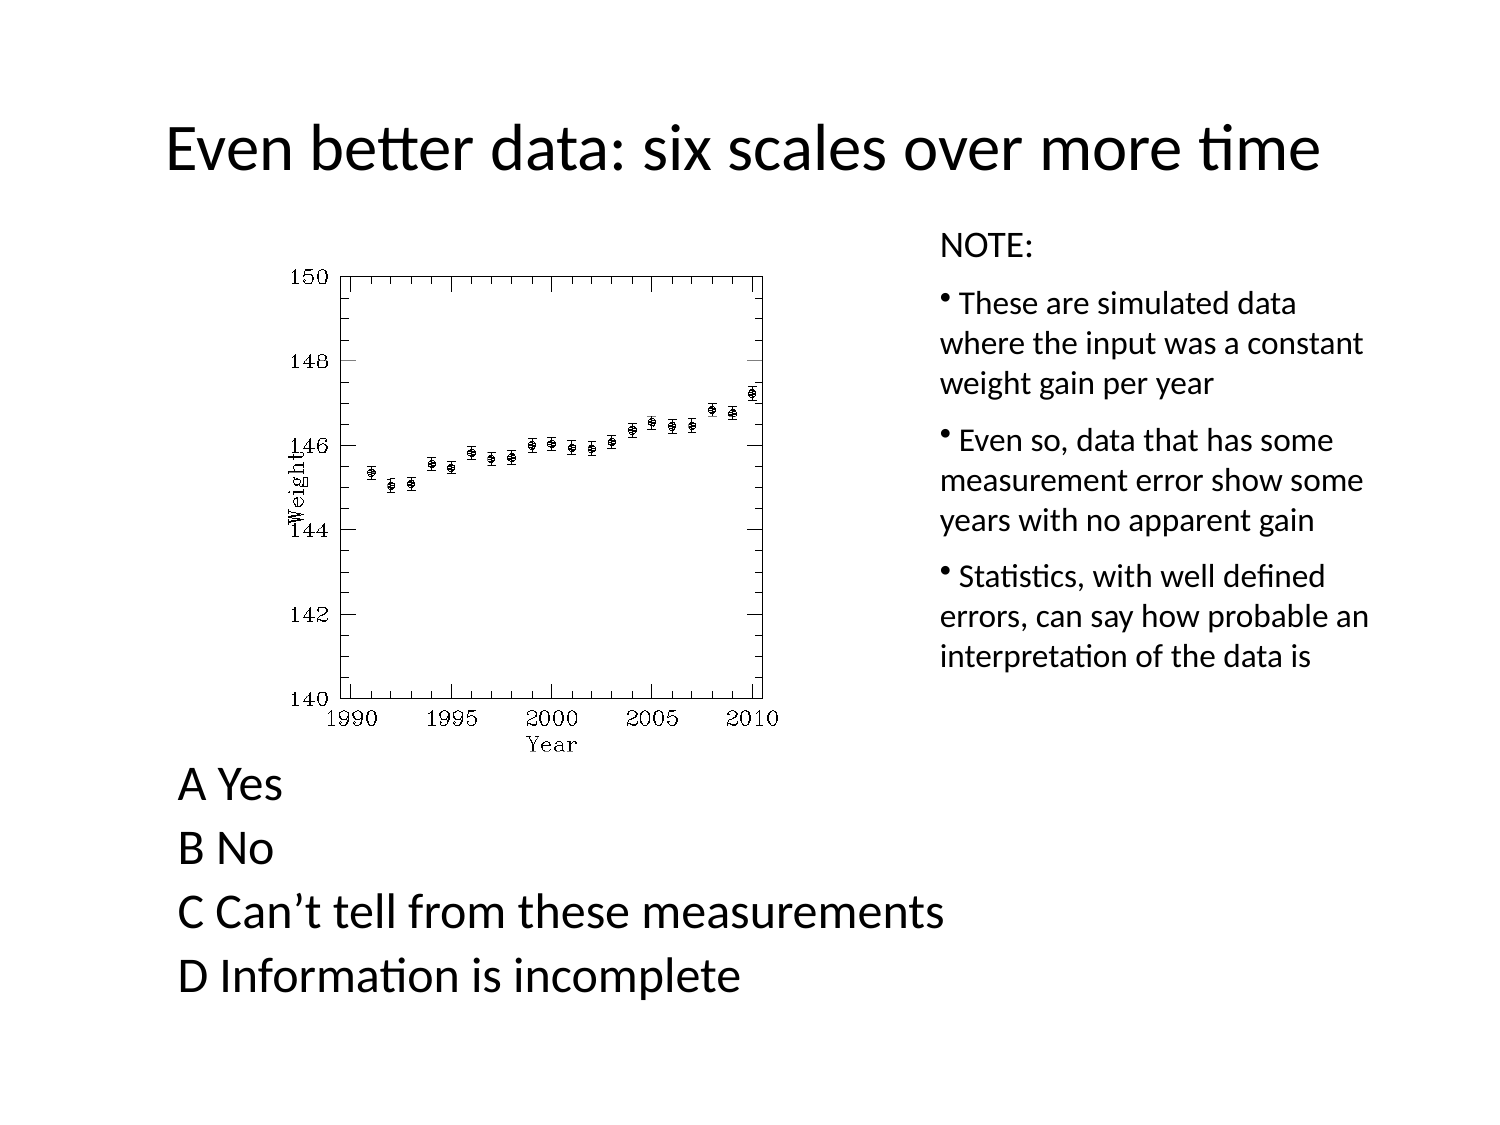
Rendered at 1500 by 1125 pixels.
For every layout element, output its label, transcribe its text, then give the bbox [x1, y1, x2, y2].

text_box NOTE: These are simulated data where the input was a constant weight gain per year Even so, data that has some measurement error show some years with no apparent gain Statistics, with well defined errors, can say how probable an interpretation of the data is [924, 212, 1400, 682]
picture [287, 249, 790, 752]
title Even better data: six scales over more time [50, 50, 1438, 238]
list A Yes B No C Can’t tell from these measurements D Information is incomplete [162, 750, 1300, 1125]
